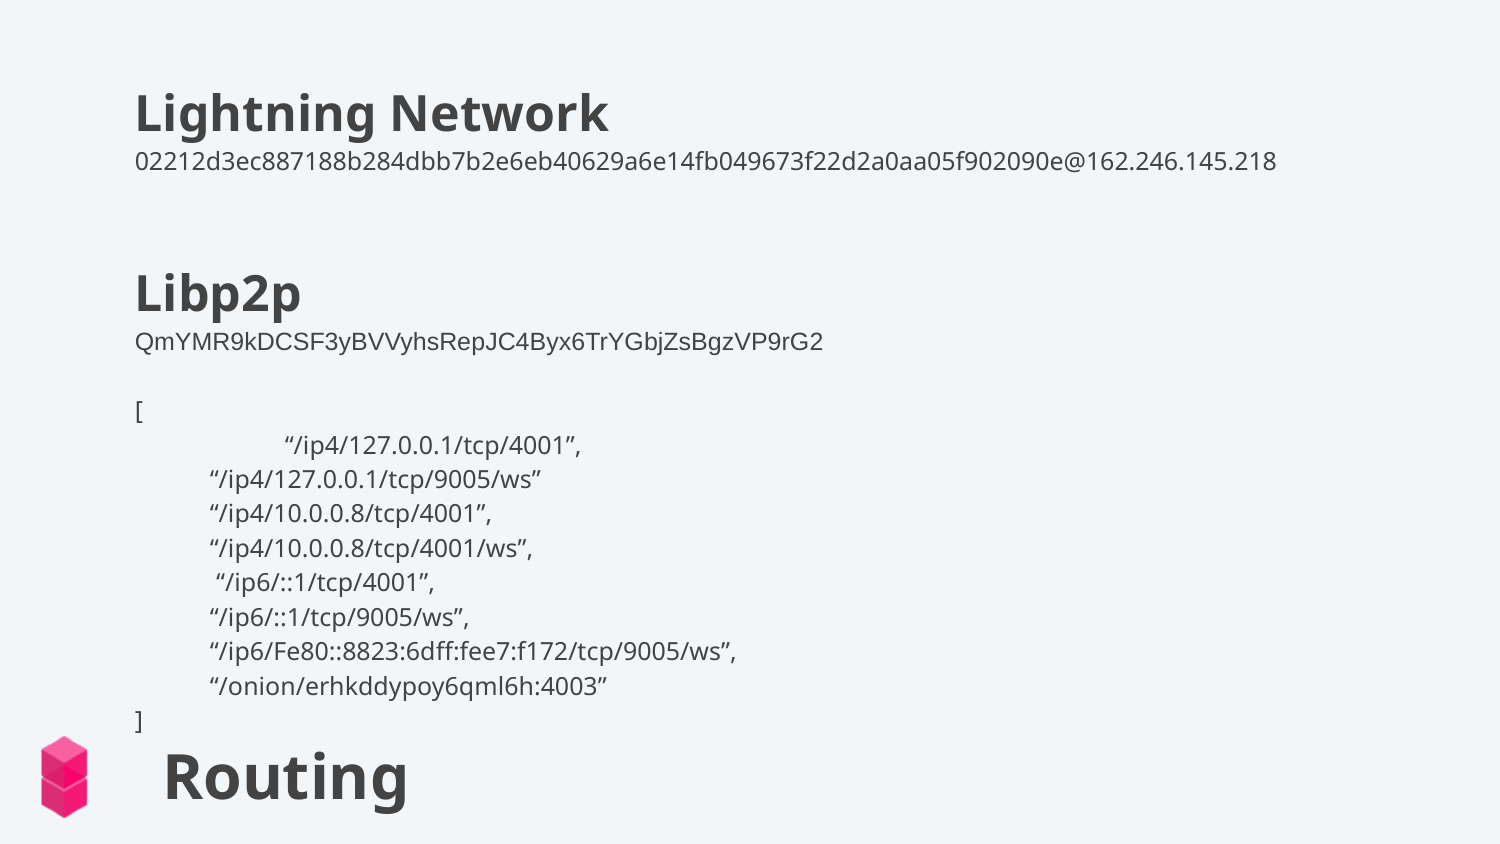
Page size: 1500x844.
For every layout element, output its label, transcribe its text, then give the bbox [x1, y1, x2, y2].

text_box Lightning Network 02212d3ec887188b284dbb7b2e6eb40629a6e14fb049673f22d2a0aa05f902090e@162.246.145.218 Libp2p QmYMR9kDCSF3yBVVyhsRepJC4Byx6TrYGbjZsBgzVP9rG2 [ “/ip4/127.0.0.1/tcp/4001”, “/ip4/127.0.0.1/tcp/9005/ws” “/ip4/10.0.0.8/tcp/4001”, “/ip4/10.0.0.8/tcp/4001/ws”, “/ip6/::1/tcp/4001”, “/ip6/::1/tcp/9005/ws”, “/ip6/Fe80::8823:6dff:fee7:f172/tcp/9005/ws”, “/onion/erhkddypoy6qml6h:4003” ] [119, 57, 1431, 740]
text_box Routing [147, 740, 1198, 844]
picture [19, 721, 109, 832]
